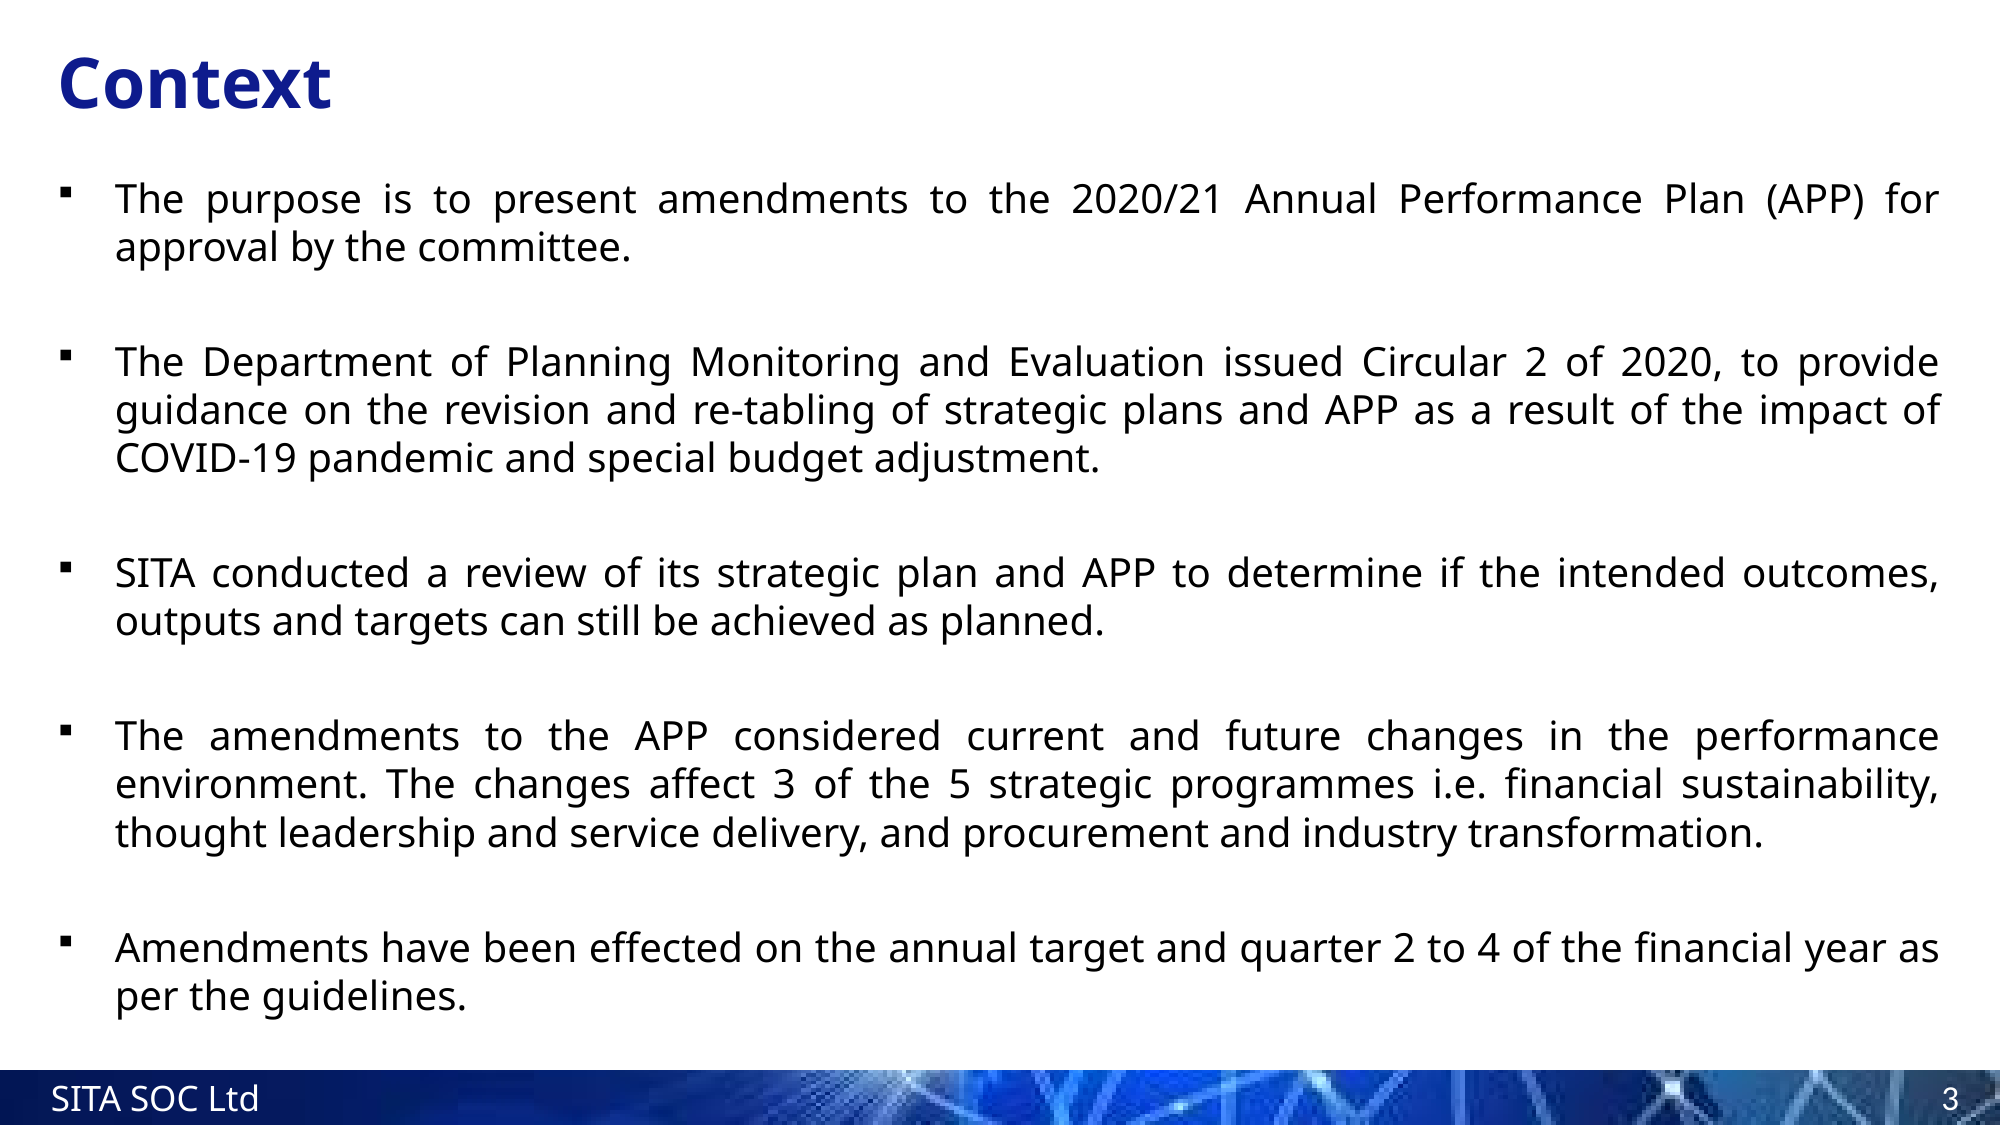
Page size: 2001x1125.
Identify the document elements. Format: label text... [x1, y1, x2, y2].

list The purpose is to present amendments to the 2020/21 Annual Performance Plan (APP) for approval by the committee. The Department of Planning Monitoring and Evaluation issued Circular 2 of 2020, to provide guidance on the revision and re-tabling of strategic plans and APP as a result of the impact of COVID-19 pandemic and special budget adjustment. SITA conducted a review of its strategic plan and APP to determine if the intended outcomes, outputs and targets can still be achieved as planned. The amendments to the APP considered current and future changes in the performance environment. The changes affect 3 of the 5 strategic programmes i.e. financial sustainability, thought leadership and service delivery, and procurement and industry transformation. Amendments have been effected on the annual target and quarter 2 to 4 of the financial year as per the guidelines. [42, 165, 1956, 1033]
title Context [42, 30, 1956, 126]
picture [0, 1070, 2000, 1125]
